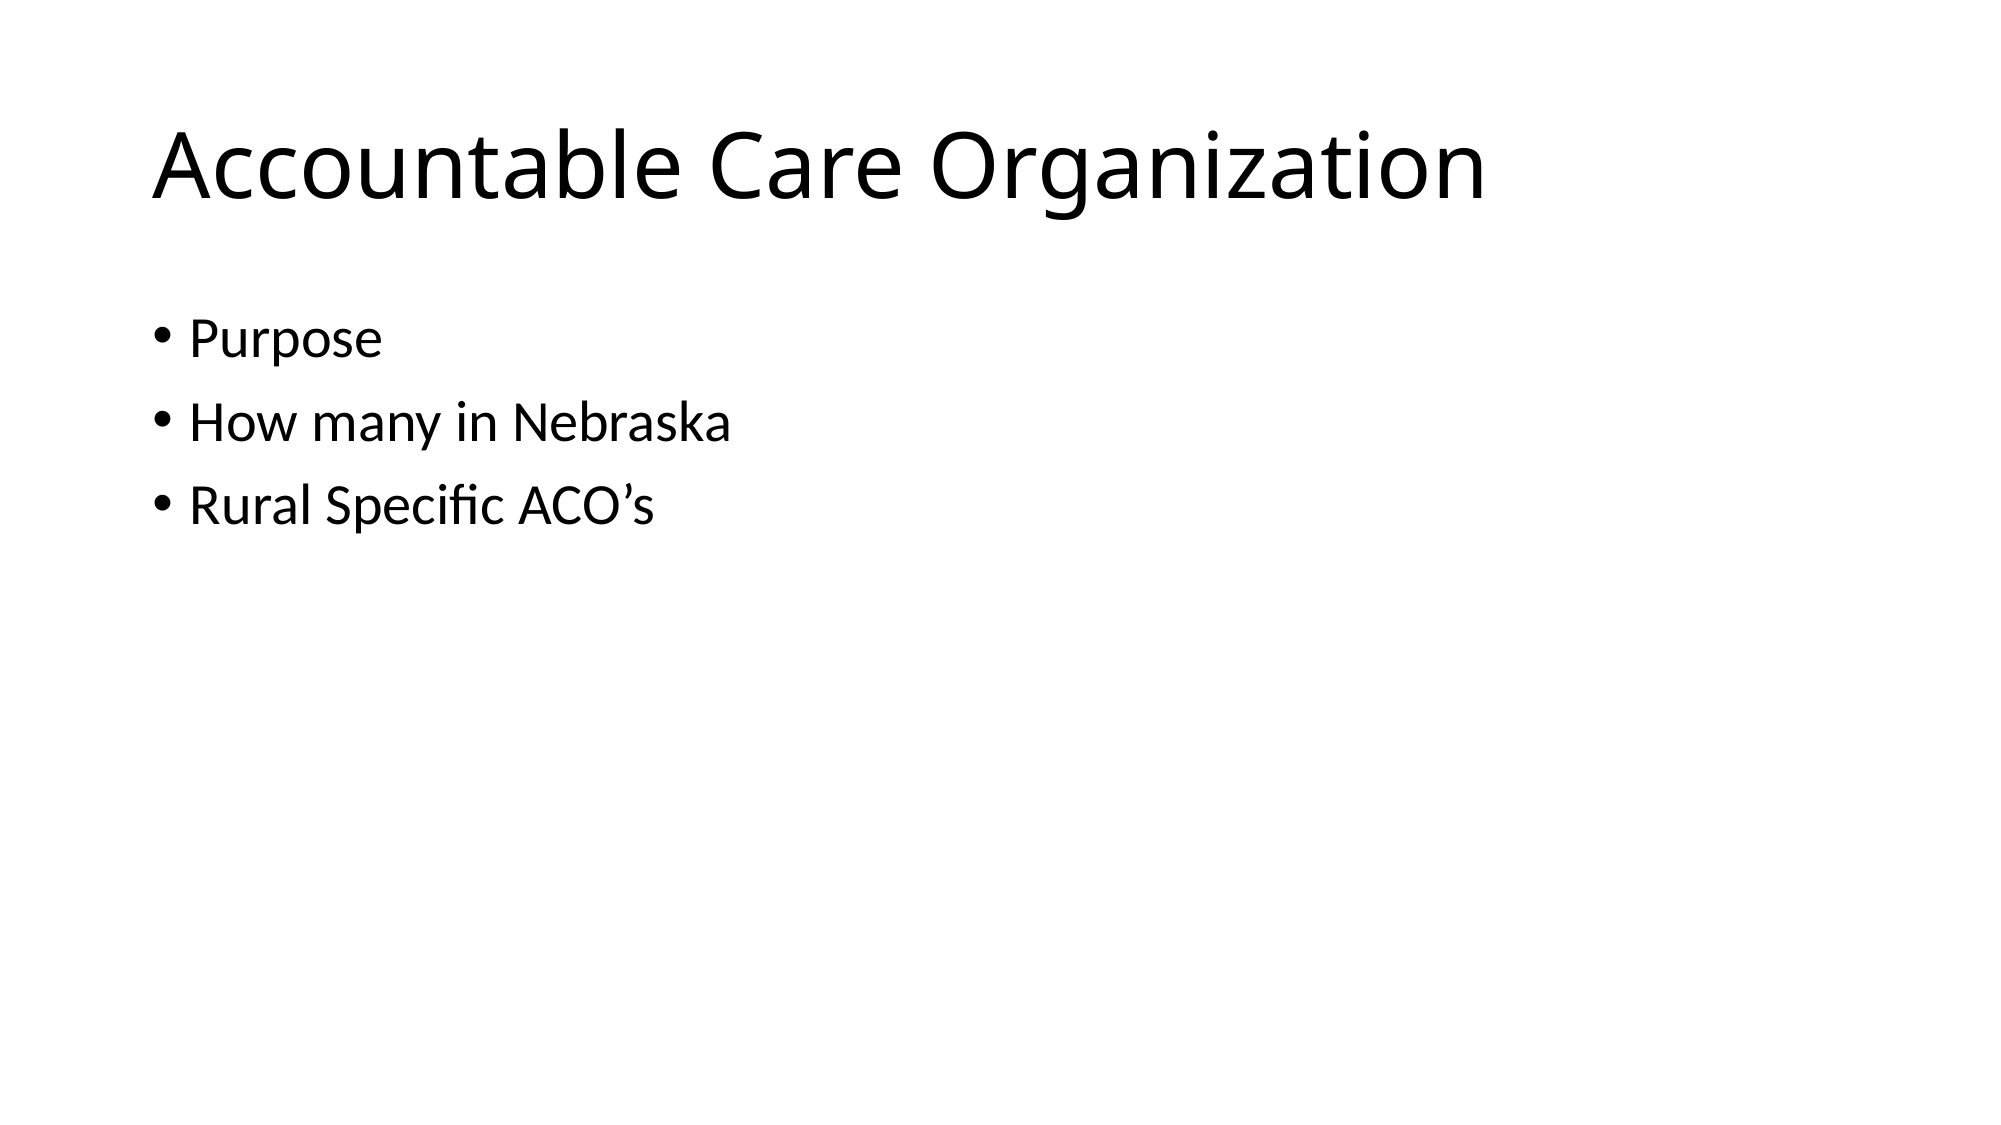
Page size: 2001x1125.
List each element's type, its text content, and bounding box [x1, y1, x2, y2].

list Purpose How many in Nebraska Rural Specific ACO’s [137, 299, 1863, 1014]
title Accountable Care Organization [137, 59, 1863, 278]
